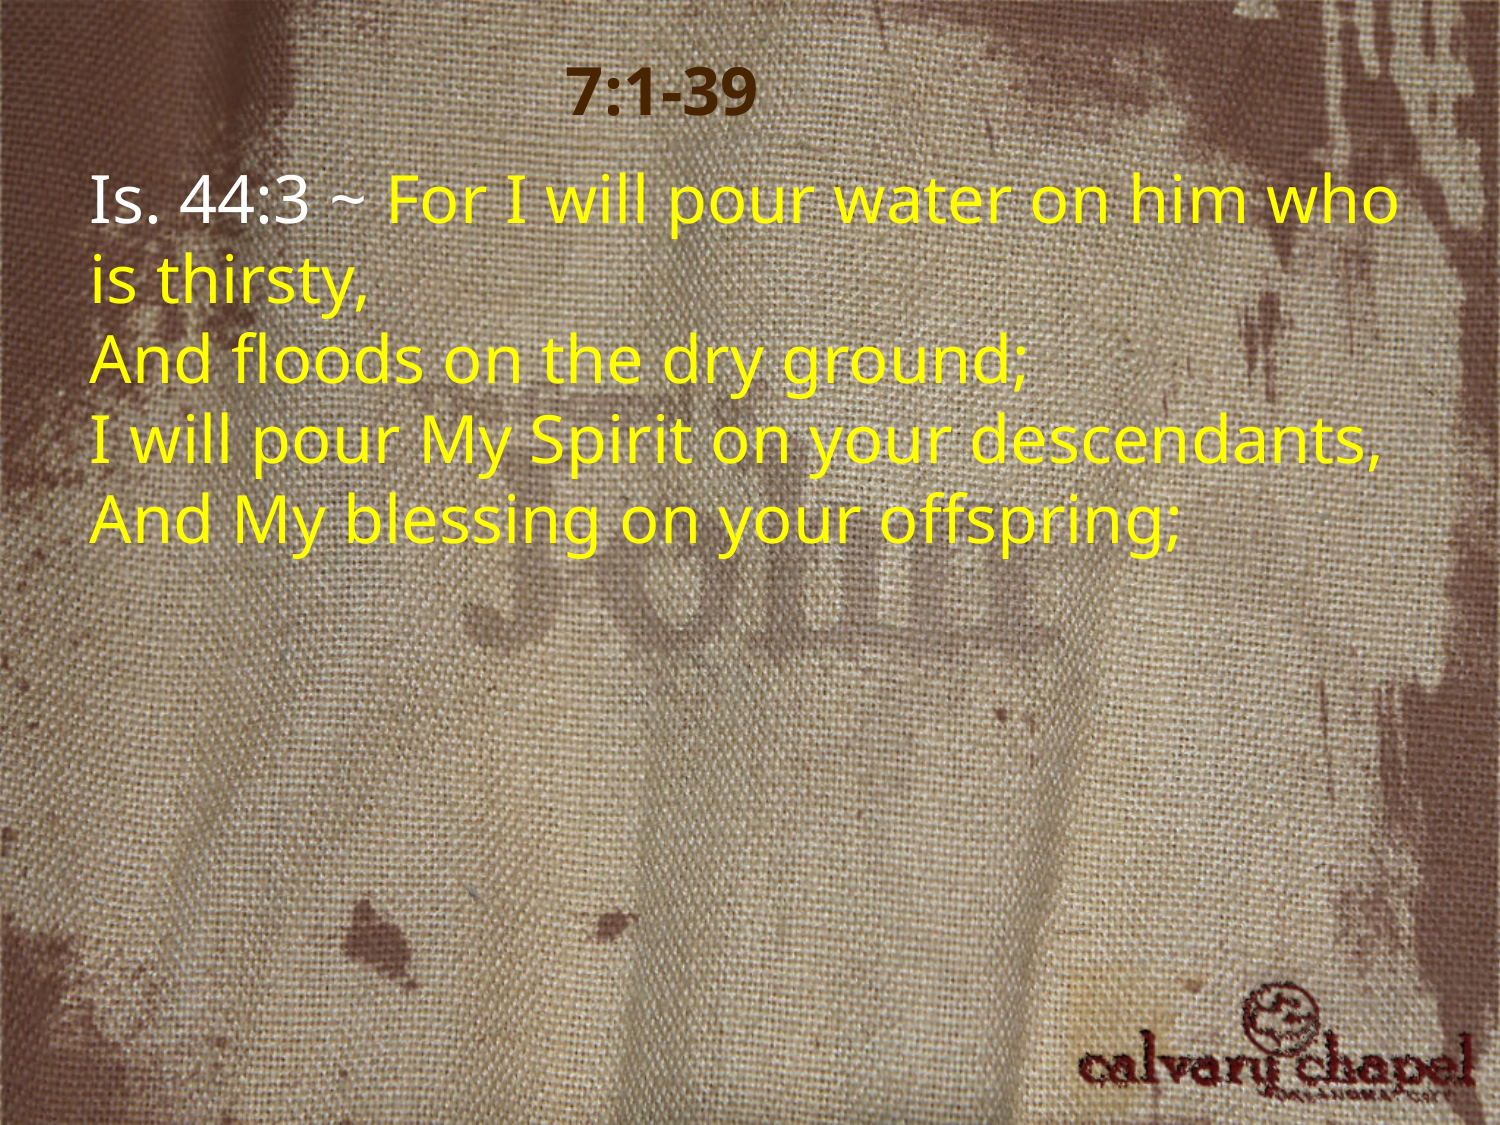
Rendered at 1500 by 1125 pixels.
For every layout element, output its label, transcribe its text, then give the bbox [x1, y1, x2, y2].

text_box Is. 44:3 ~ For I will pour water on him who is thirsty, And floods on the dry ground; I will pour My Spirit on your descendants, And My blessing on your offspring; [74, 149, 1425, 565]
text_box 7:1-39 [312, 41, 1013, 137]
picture [0, 0, 1500, 1125]
